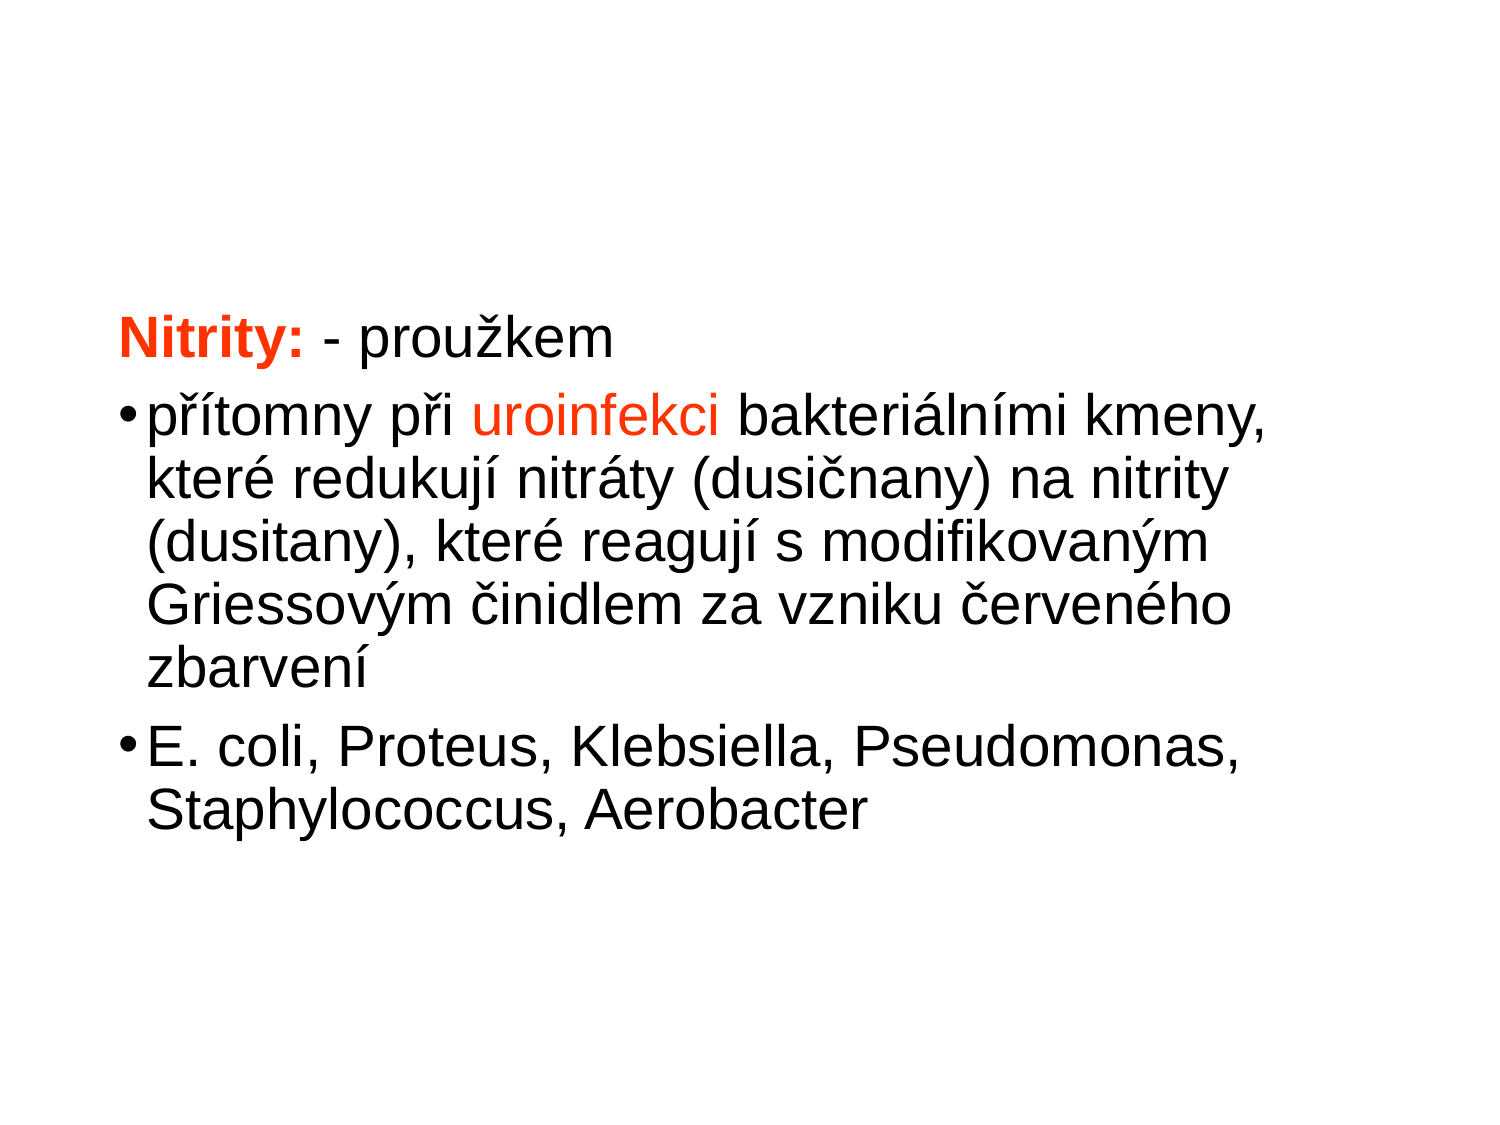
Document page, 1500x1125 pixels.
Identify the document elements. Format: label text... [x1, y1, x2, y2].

list Nitrity: - proužkem přítomny při uroinfekci bakteriálními kmeny, které redukují nitráty (dusičnany) na nitrity (dusitany), které reagují s modifikovaným Griessovým činidlem za vzniku červeného zbarvení E. coli, Proteus, Klebsiella, Pseudomonas, Staphylococcus, Aerobacter [103, 299, 1397, 1014]
